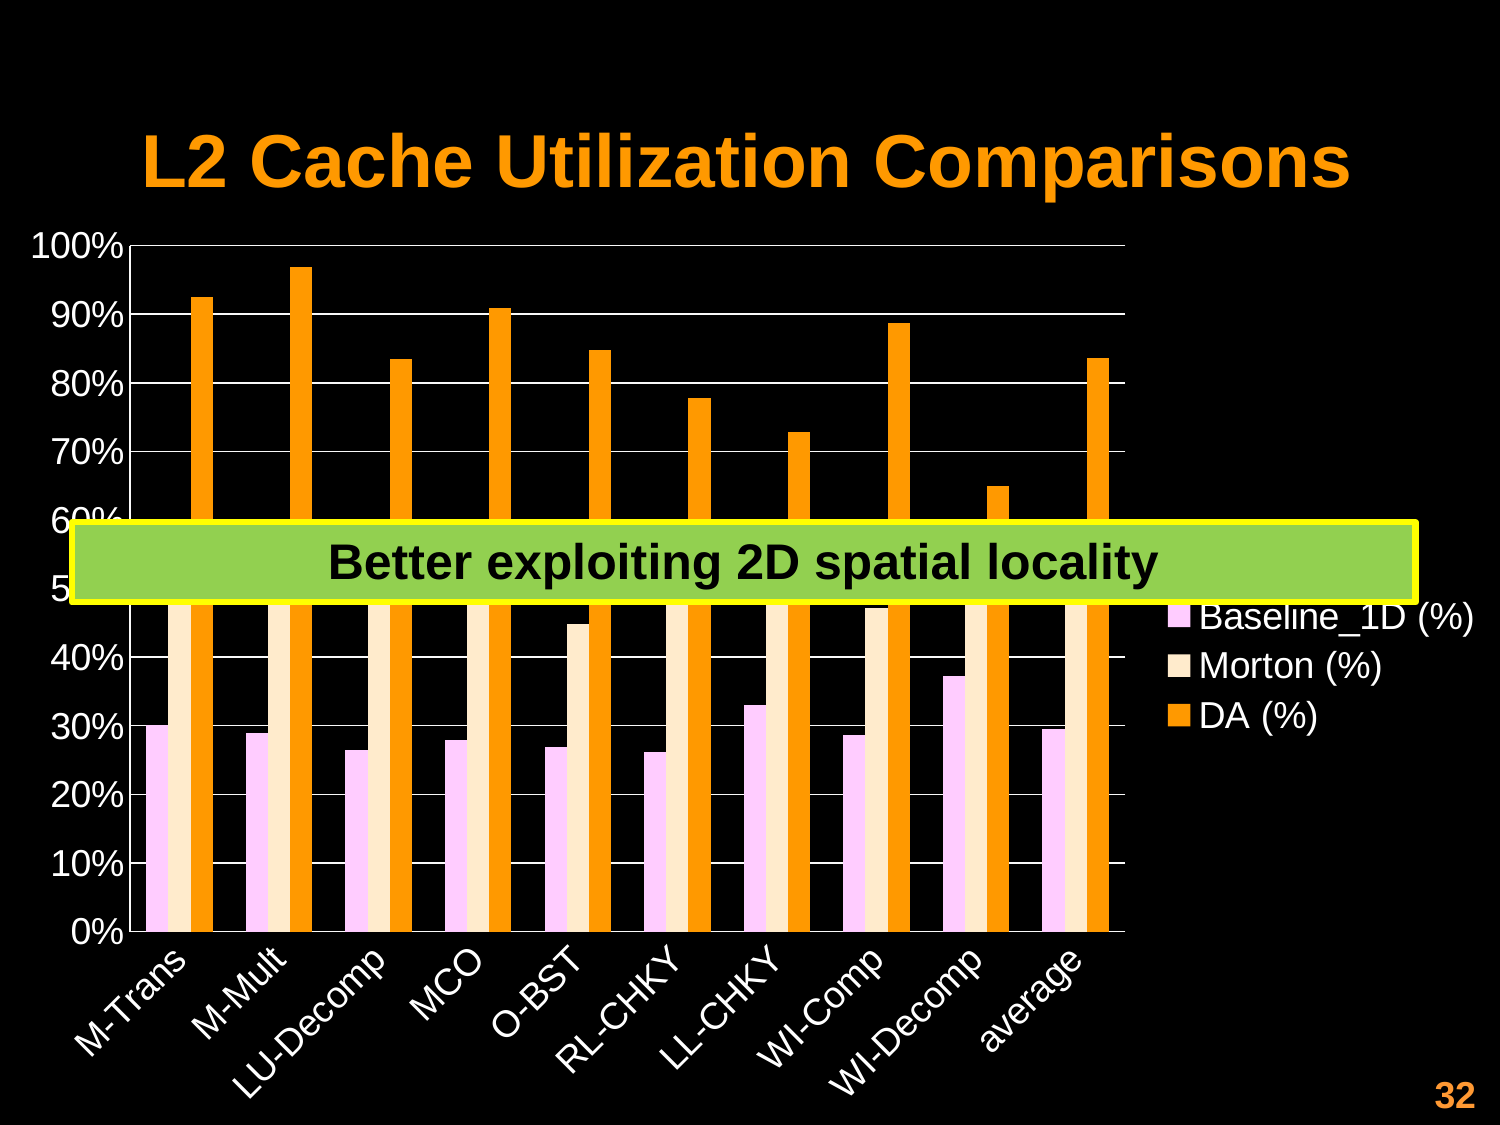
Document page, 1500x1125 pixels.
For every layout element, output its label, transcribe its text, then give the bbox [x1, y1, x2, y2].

chart [0, 205, 1500, 1125]
title L2 Cache Utilization Comparisons [49, 87, 1446, 204]
